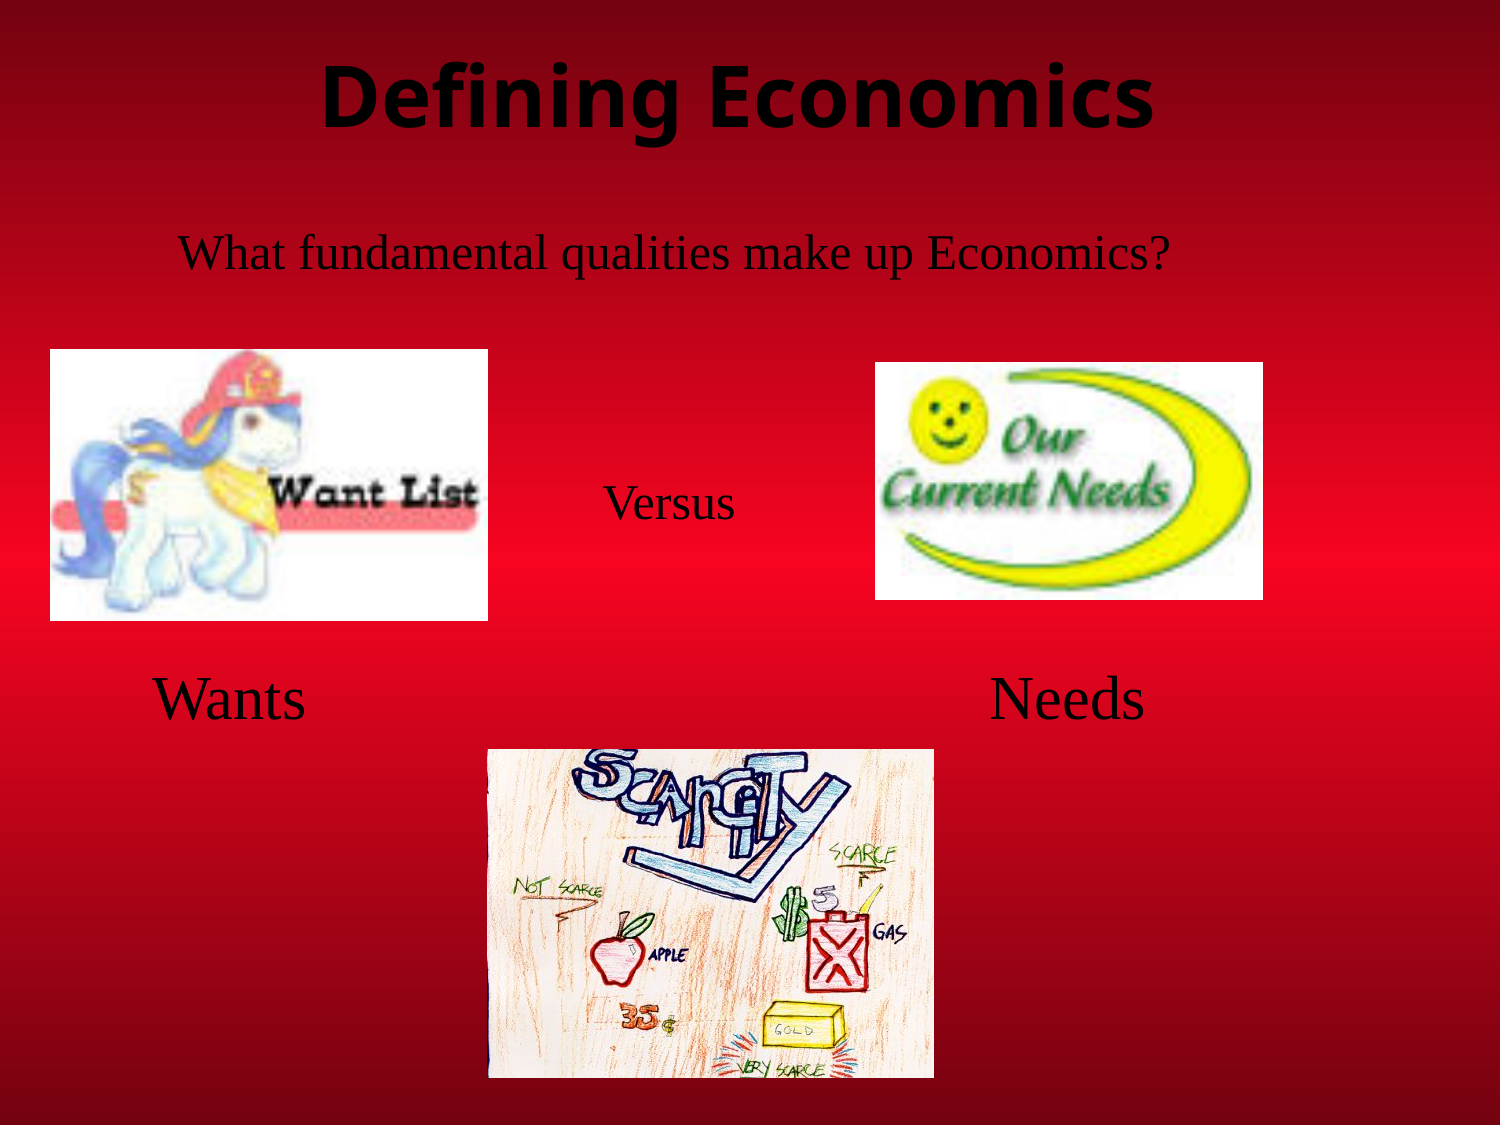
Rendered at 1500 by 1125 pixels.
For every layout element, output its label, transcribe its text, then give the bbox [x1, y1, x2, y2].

text_box Versus [587, 462, 763, 538]
picture [49, 349, 488, 621]
picture [487, 749, 934, 1079]
title Defining Economics [99, 0, 1375, 188]
text_box What fundamental qualities make up Economics? [162, 212, 1238, 288]
text_box Needs [974, 650, 1213, 740]
picture [874, 362, 1263, 601]
text_box Wants [137, 664, 350, 740]
